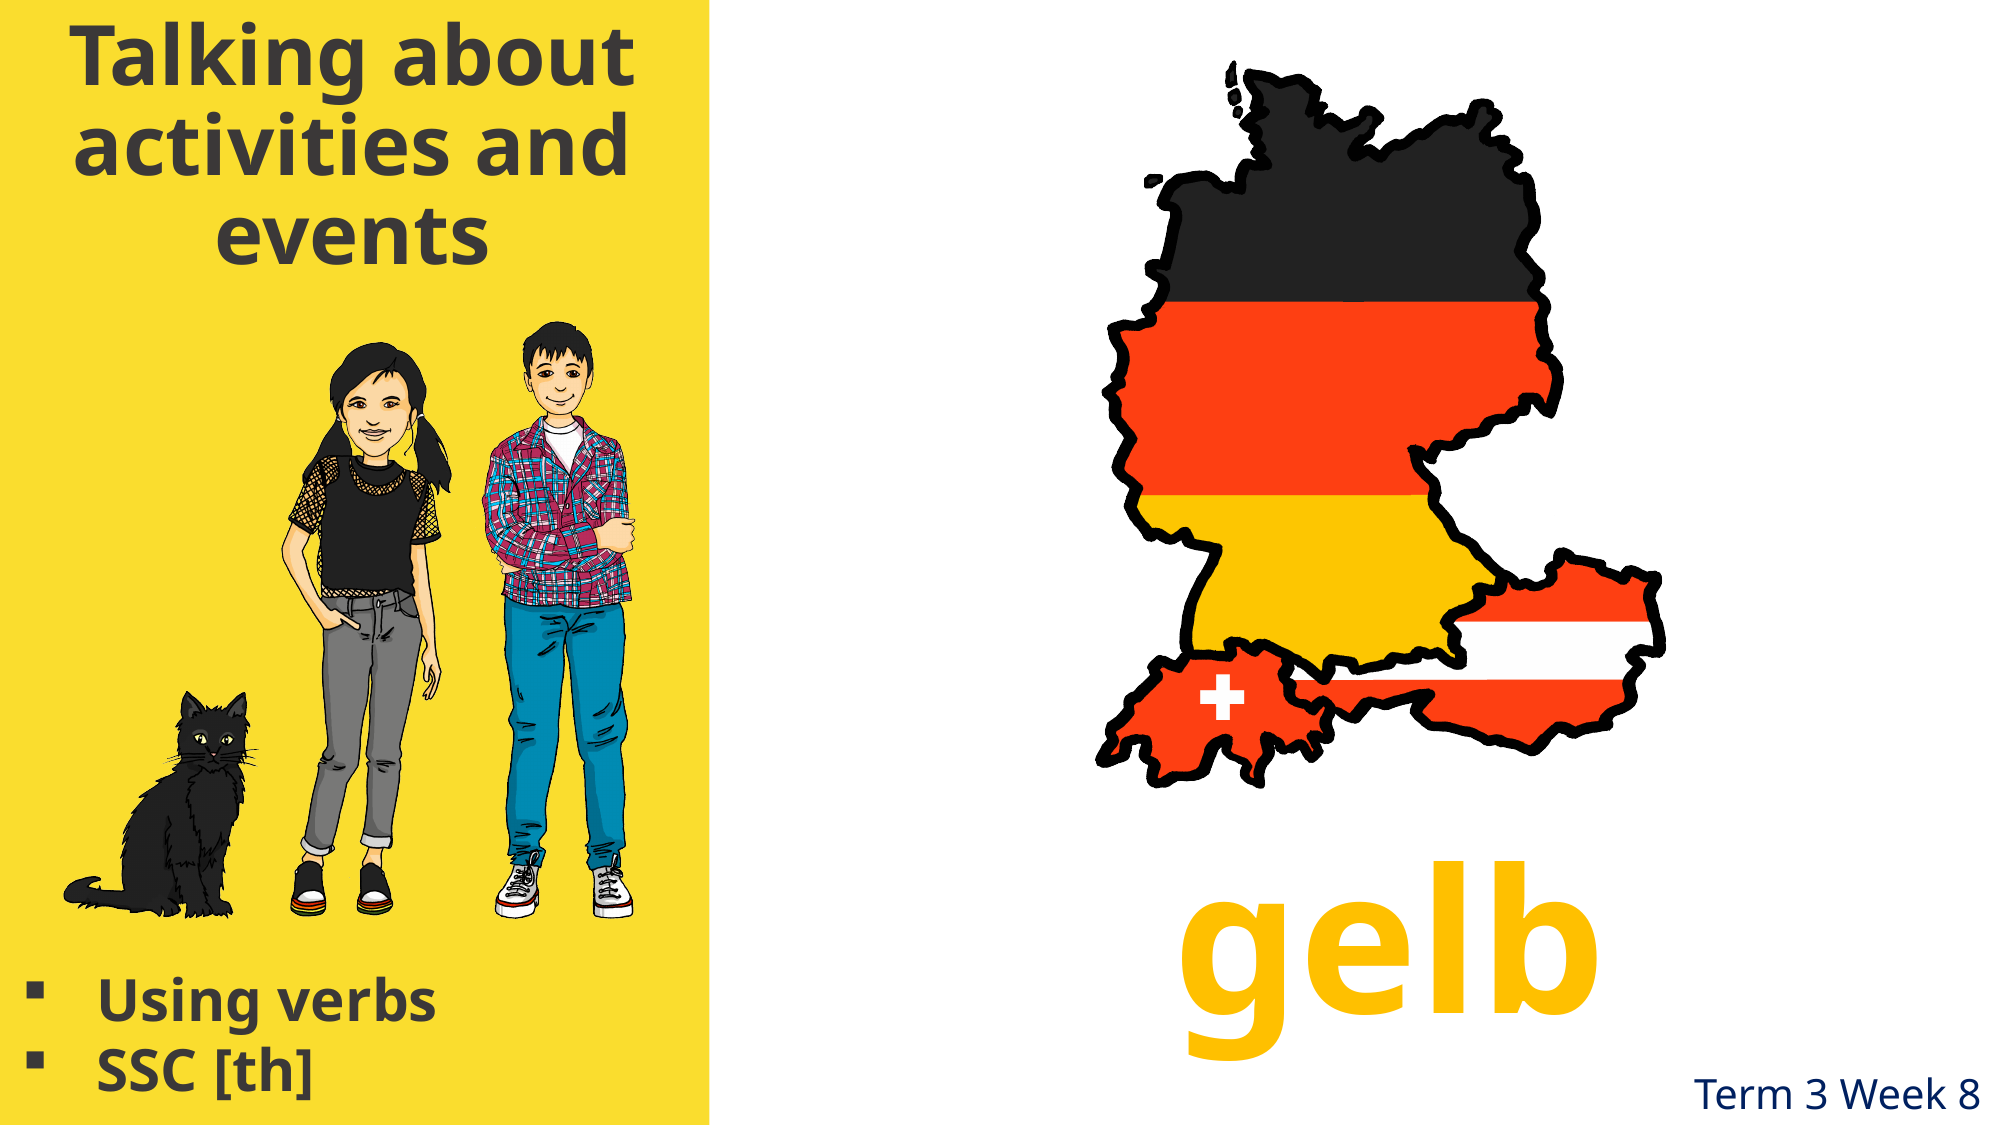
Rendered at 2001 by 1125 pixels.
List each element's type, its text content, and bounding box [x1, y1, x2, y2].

picture [478, 315, 639, 925]
text_box [0, 243, 710, 1125]
title Talking about activities and events [0, 54, 710, 243]
text_box Term 3 Week 8 [1342, 1060, 1997, 1125]
text_box [0, 0, 710, 54]
picture [1062, 39, 1689, 841]
picture [56, 324, 477, 934]
text_box gelb [926, 805, 1853, 1061]
text_box Using verbs SSC [th] [7, 955, 757, 1125]
